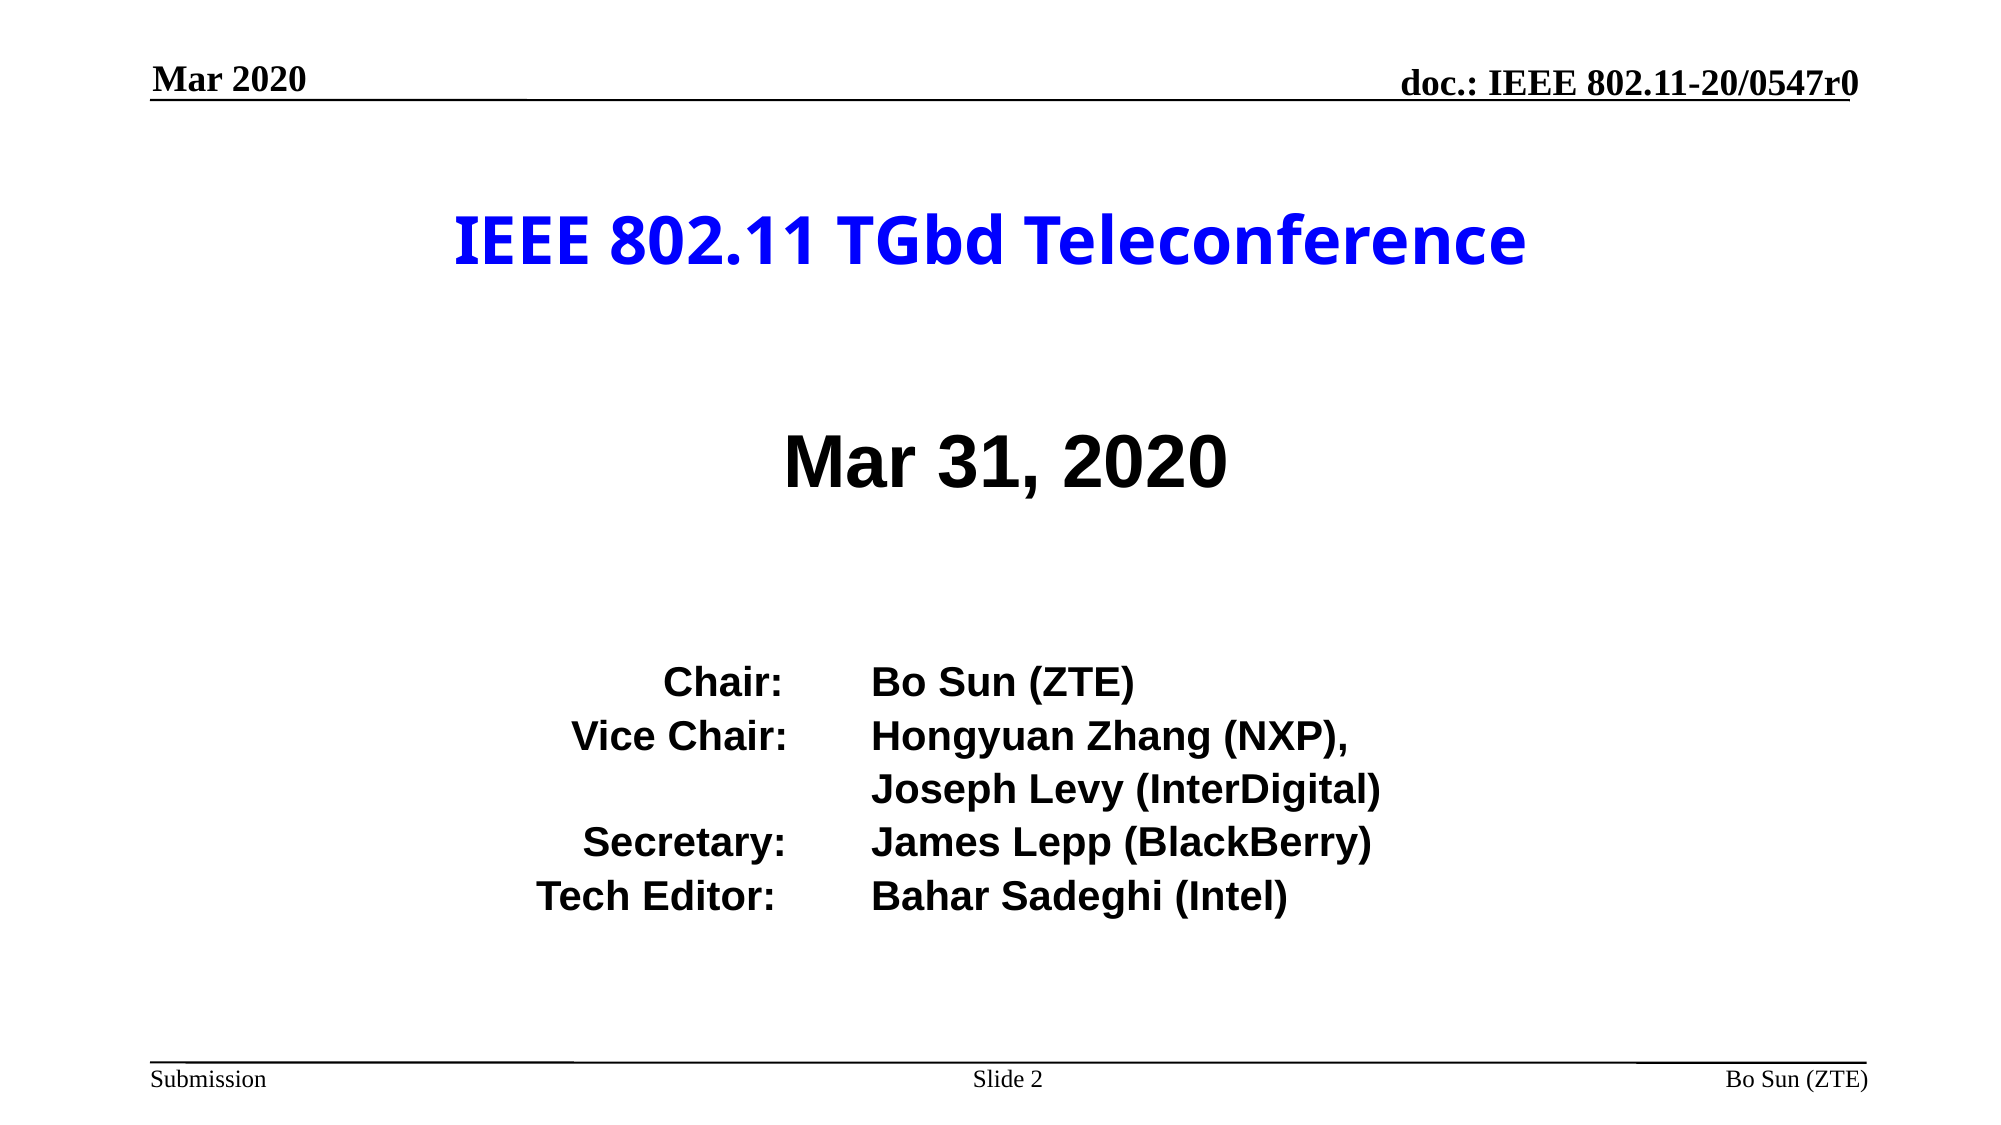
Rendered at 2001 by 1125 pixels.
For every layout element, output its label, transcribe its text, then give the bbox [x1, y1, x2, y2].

footer Bo Sun (ZTE) [1171, 1061, 1869, 1093]
slide_number Slide [949, 1061, 1067, 1123]
title IEEE 802.11 TGbd Teleconference [287, 112, 1695, 349]
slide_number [152, 54, 563, 100]
text_box Mar 31, 2020 Chair: Bo Sun (ZTE) Vice Chair: Hongyuan Zhang (NXP), Joseph Levy (InterDigital) Secretary: James Lepp (BlackBerry) Tech Editor: Bahar Sadeghi (Intel) [200, 349, 1813, 1027]
